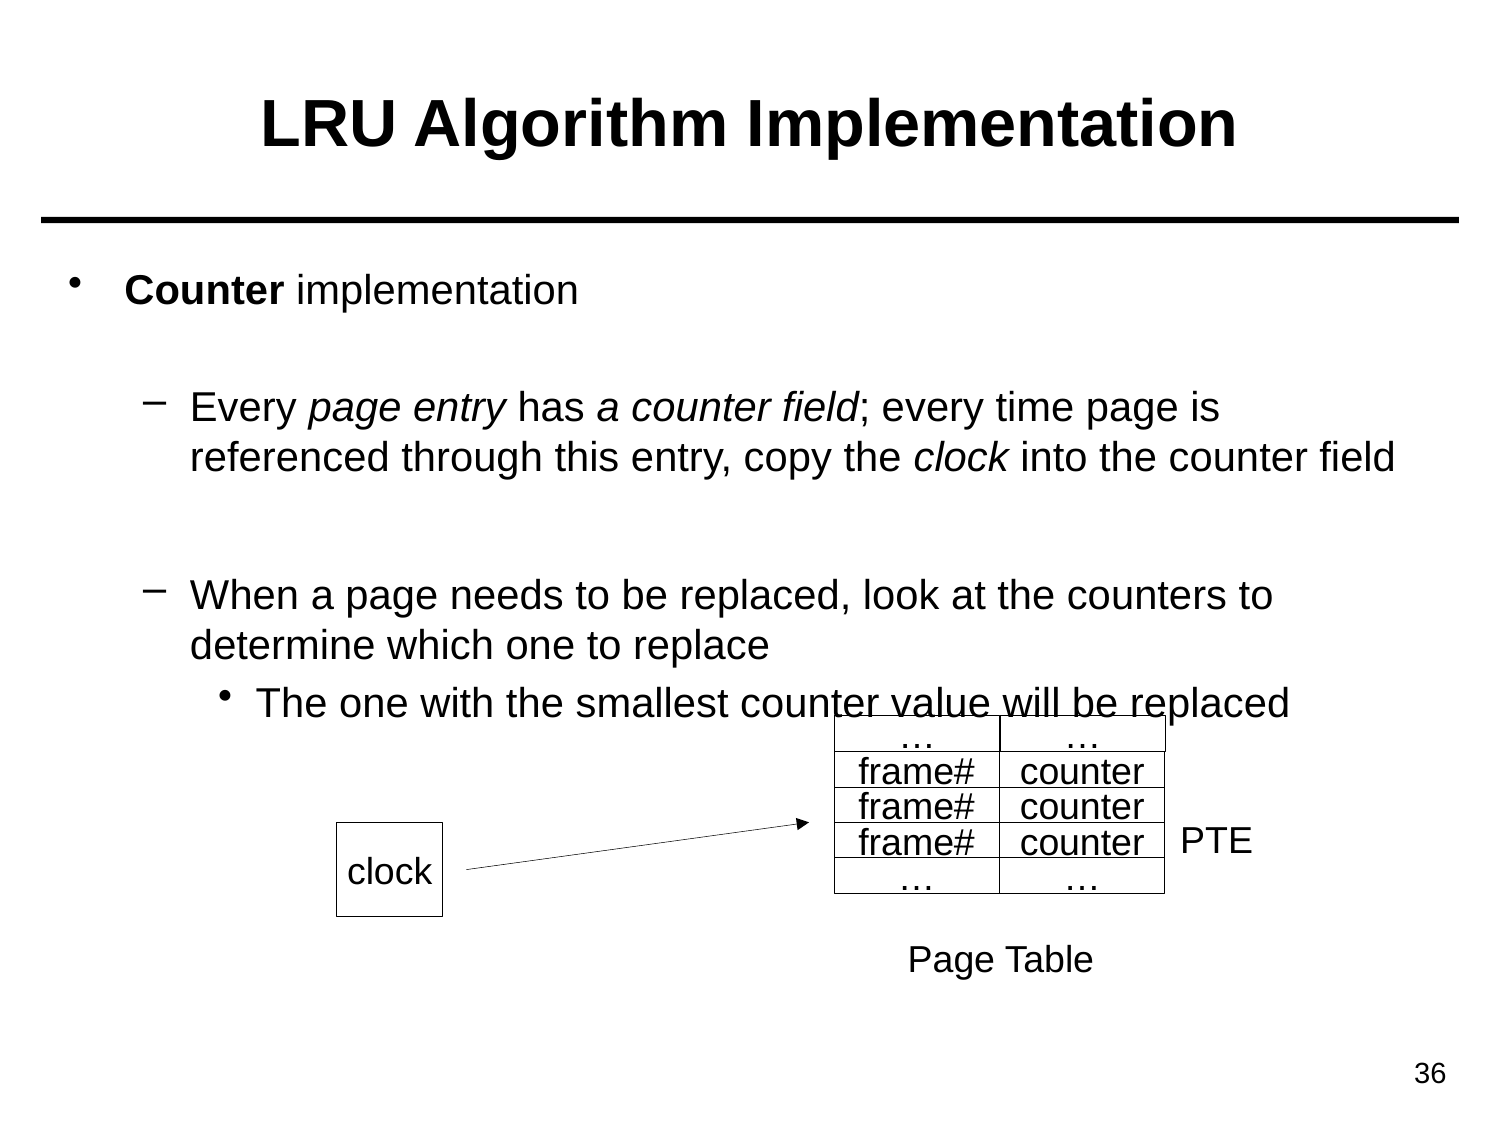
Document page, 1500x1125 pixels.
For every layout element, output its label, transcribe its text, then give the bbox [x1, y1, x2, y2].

title LRU Algorithm Implementation [53, 26, 1447, 214]
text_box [466, 822, 810, 870]
list Counter implementation Every page entry has a counter field; every time page is referenced through this entry, copy the clock into the counter field When a page needs to be replaced, look at the counters to determine which one to replace The one with the smallest counter value will be replaced [53, 255, 1447, 1024]
text_box Page Table [892, 927, 1109, 988]
text_box frame# [833, 823, 999, 857]
text_box … [833, 857, 999, 893]
text_box frame# [833, 751, 999, 788]
text_box counter [999, 823, 1165, 857]
text_box … [999, 857, 1165, 893]
text_box clock [336, 822, 443, 917]
text_box counter [999, 788, 1165, 823]
text_box … [834, 715, 999, 751]
text_box PTE [1165, 808, 1269, 869]
slide_number 36 [1305, 1046, 1462, 1098]
text_box … [999, 715, 1166, 751]
text_box counter [999, 751, 1165, 788]
text_box frame# [833, 788, 999, 823]
